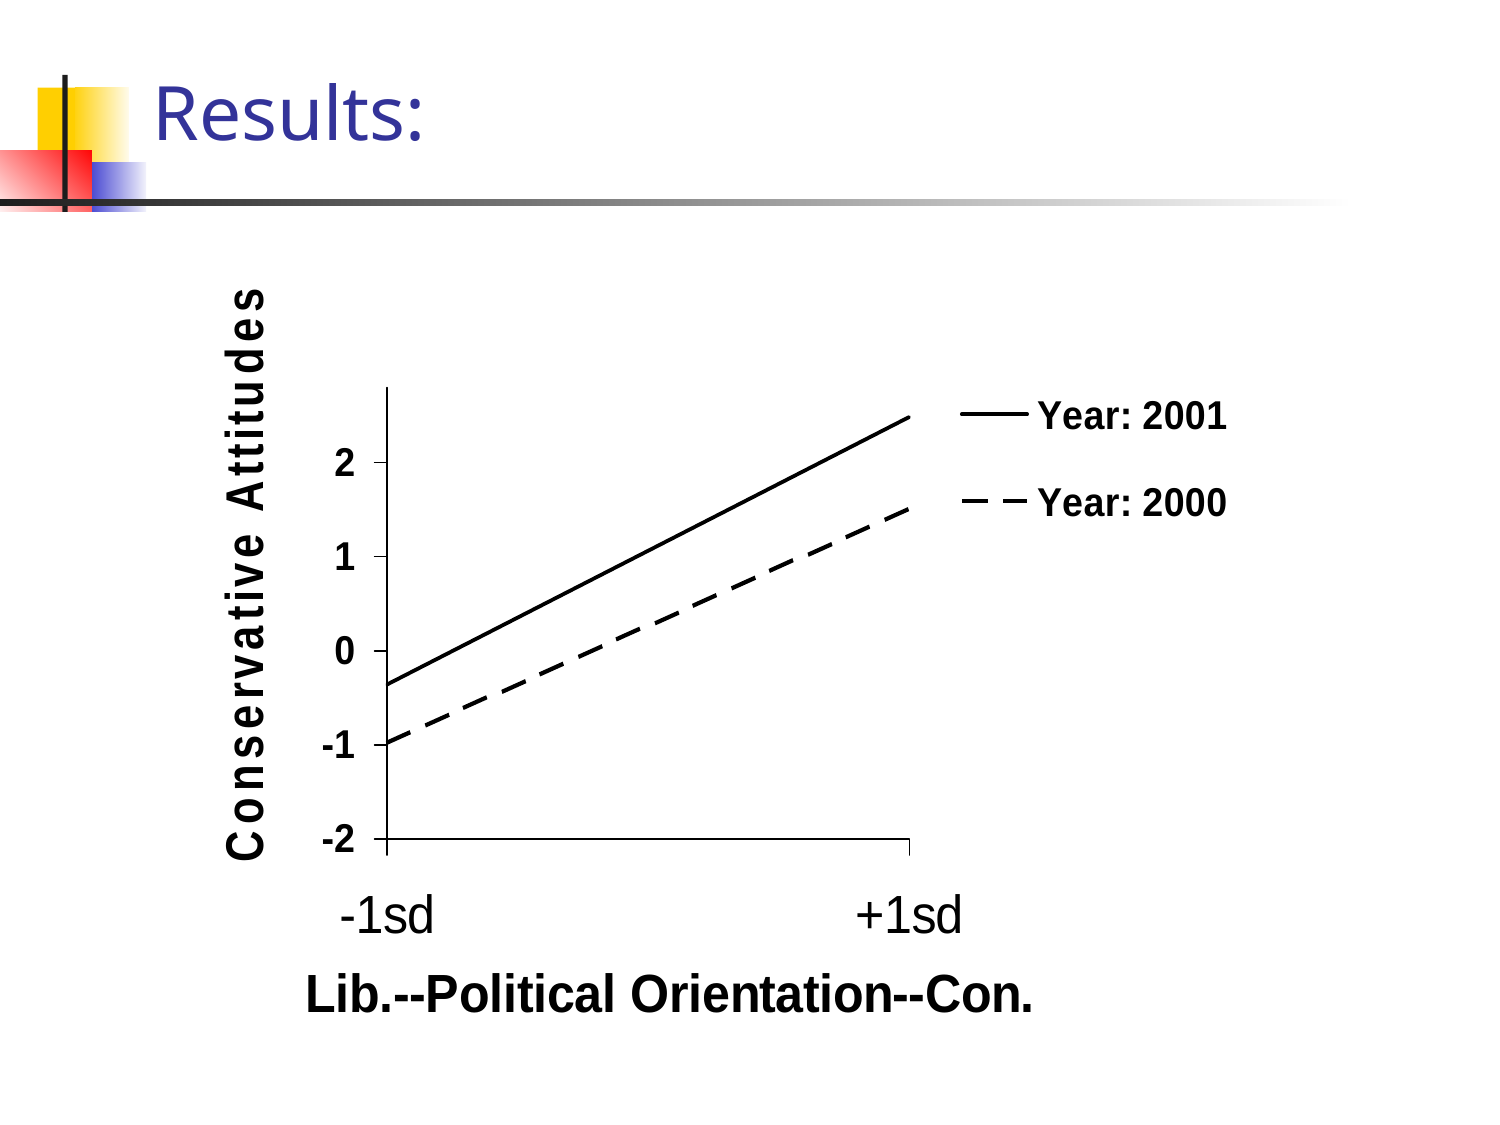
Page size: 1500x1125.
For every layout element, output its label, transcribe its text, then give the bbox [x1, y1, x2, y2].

title Results: [137, 0, 1466, 163]
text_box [0, 212, 1363, 1051]
